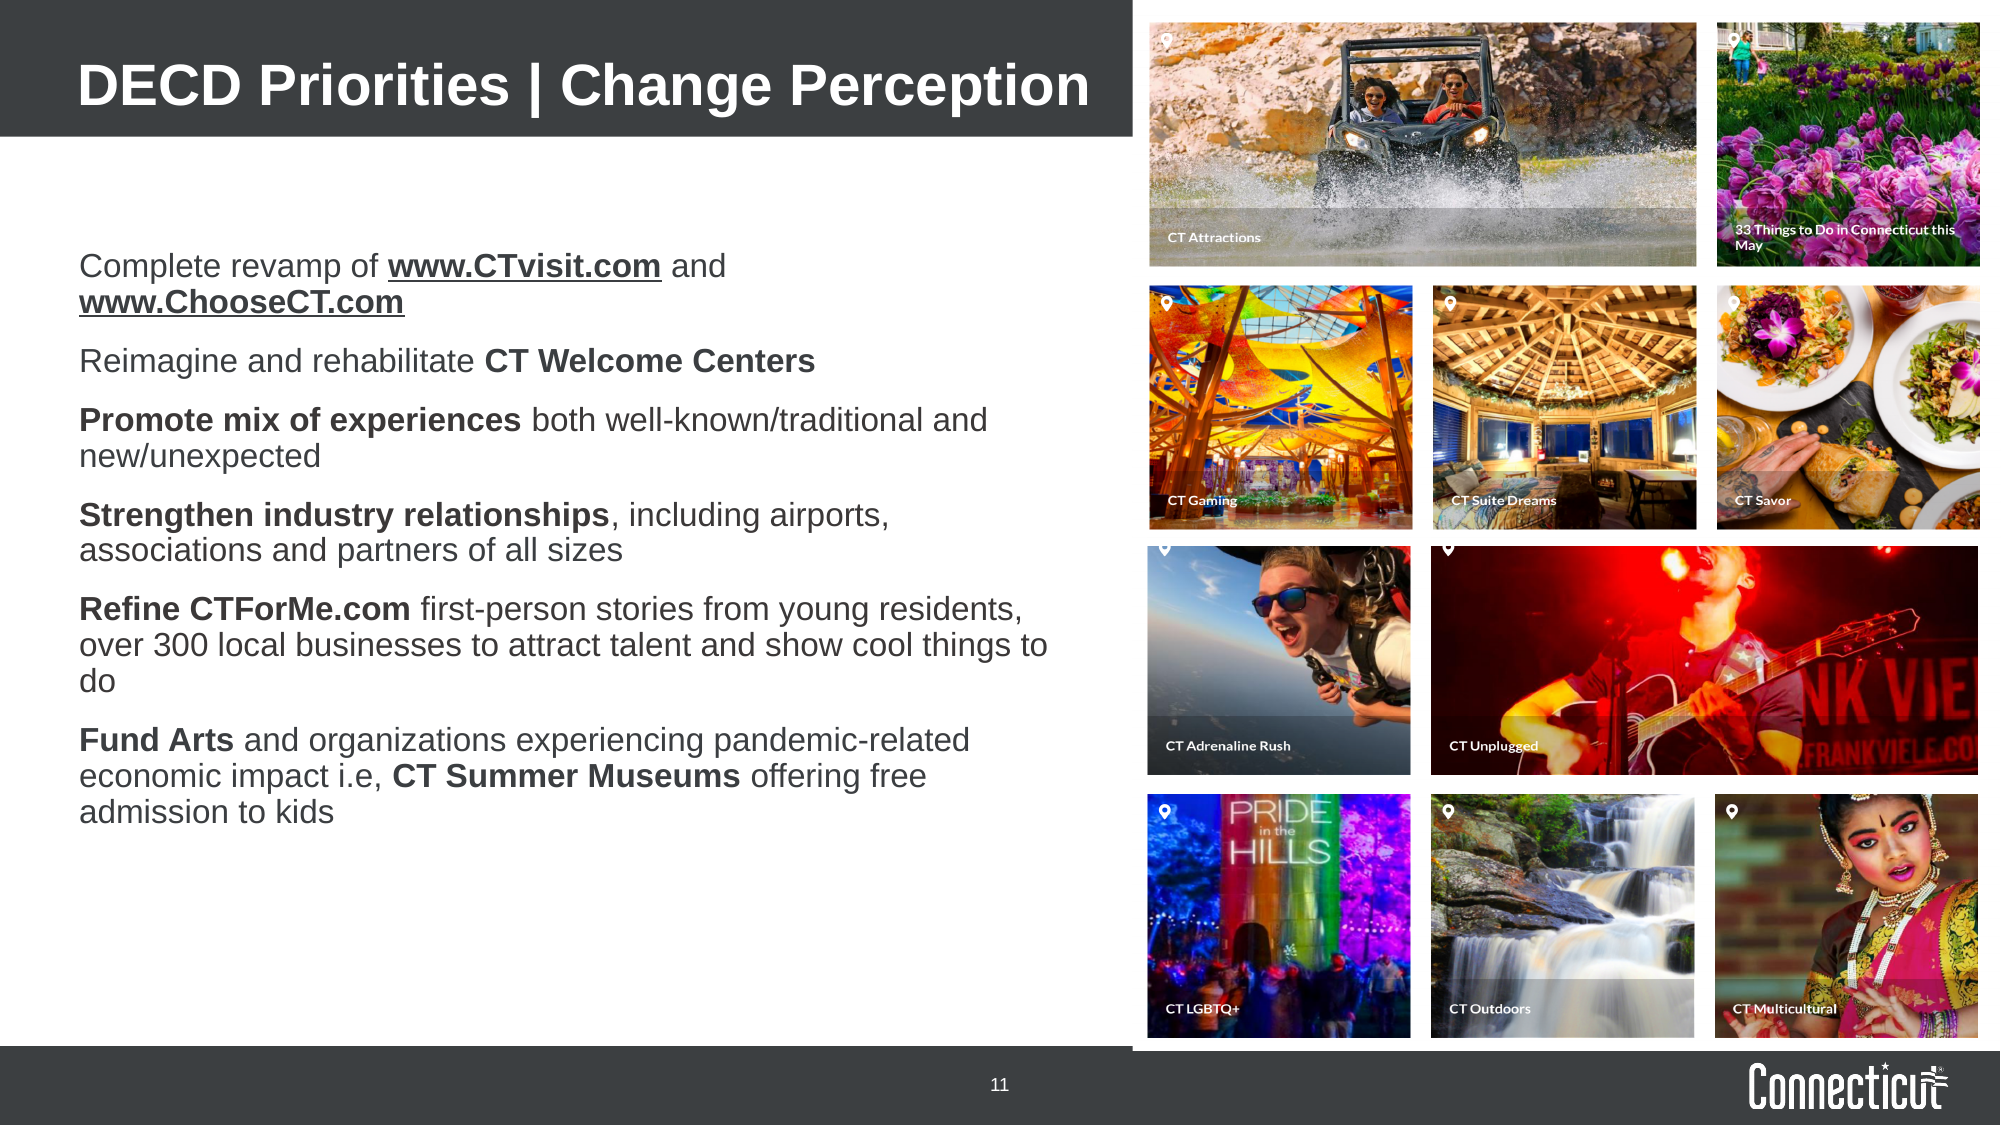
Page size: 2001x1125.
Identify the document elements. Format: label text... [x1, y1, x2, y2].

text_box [1132, 0, 2000, 1051]
slide_number 10 [951, 1053, 1049, 1114]
list Complete revamp of www.CTvisit.com and www.ChooseCT.com Reimagine and rehabilitate CT Welcome Centers Promote mix of experiences both well-known/traditional and new/unexpected Strengthen industry relationships, including airports, associations and partners of all sizes Refine CTForMe.com first-person stories from young residents, over 300 local businesses to attract talent and show cool things to do Fund Arts and organizations experiencing pandemic-related economic impact i.e, CT Summer Museums offering free admission to kids [25, 241, 1069, 1002]
title DECD Priorities | Change Perception [62, 47, 1132, 126]
